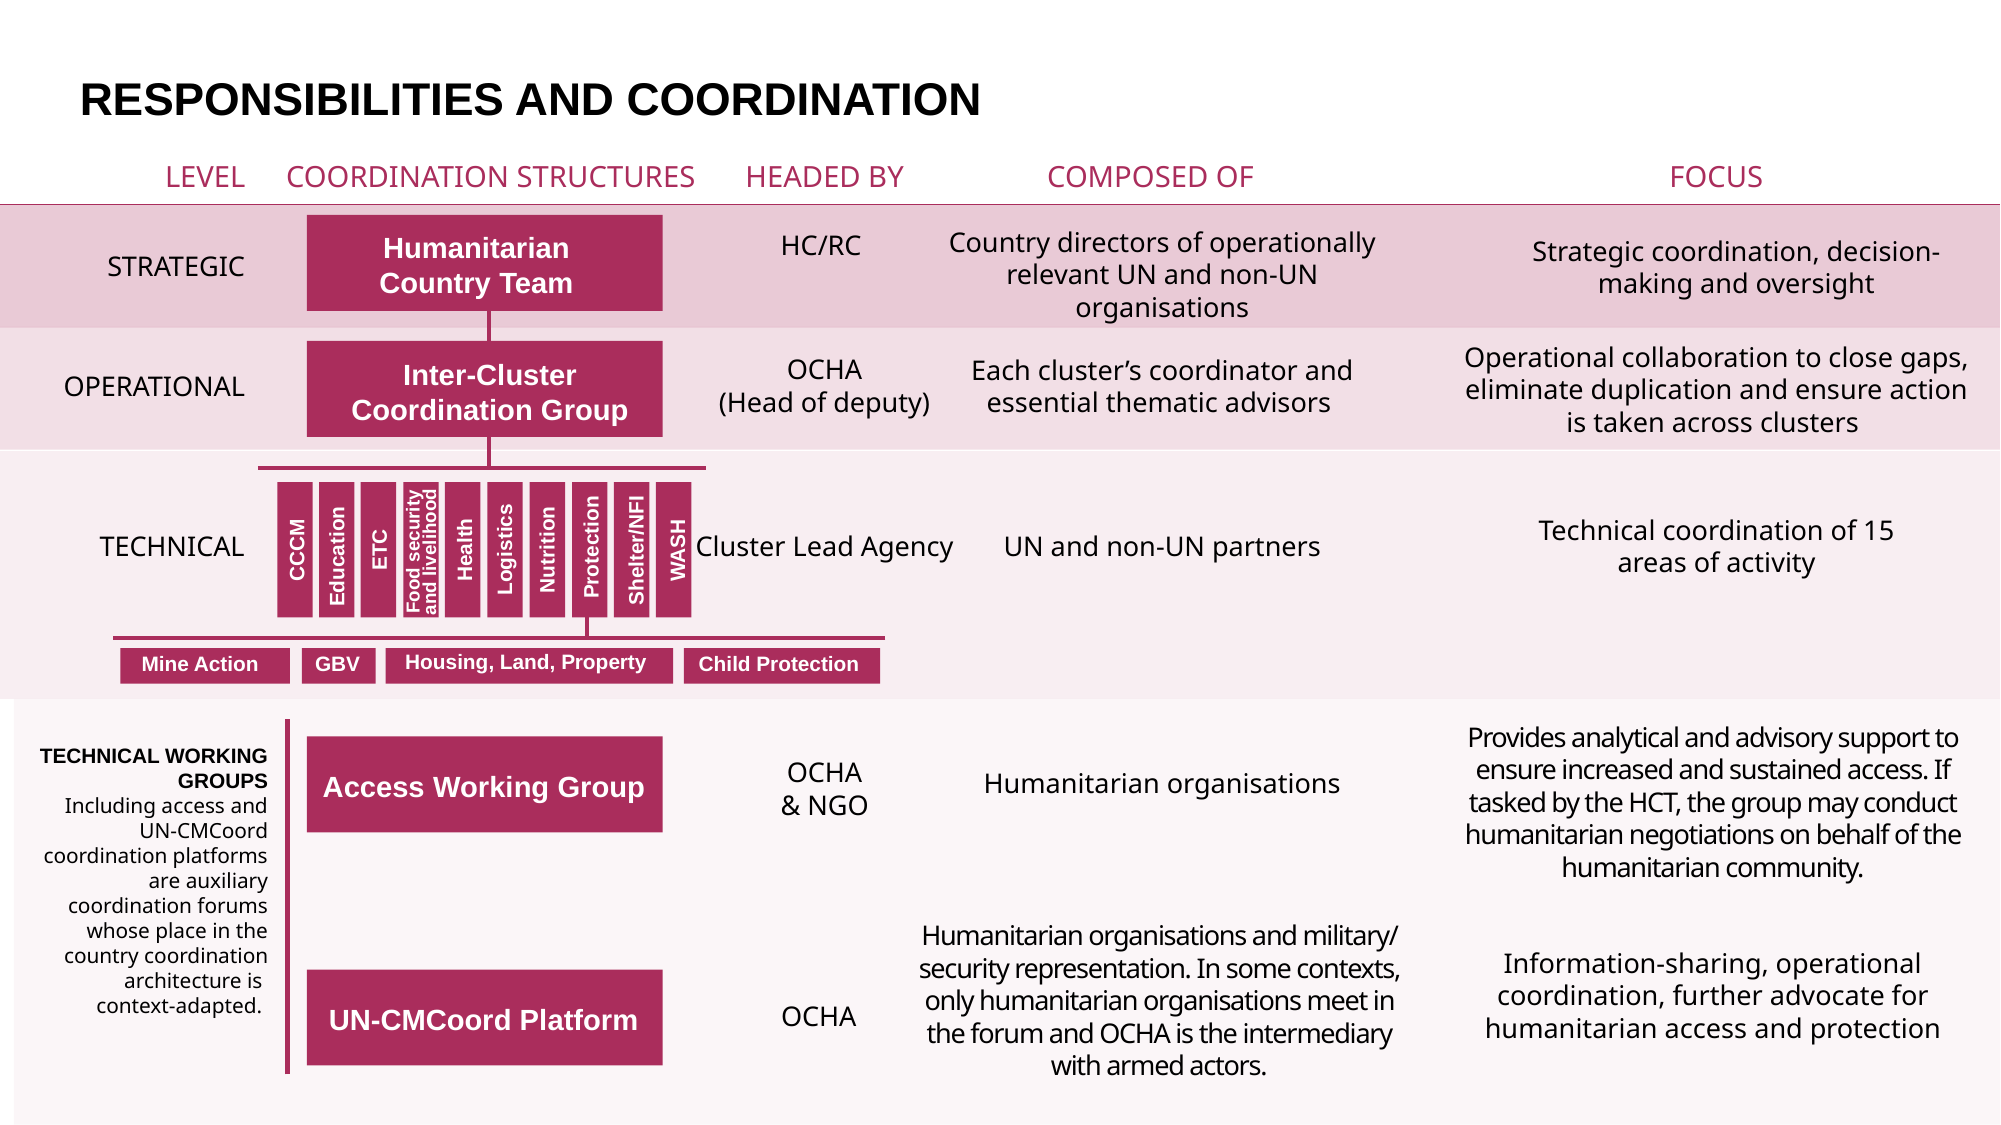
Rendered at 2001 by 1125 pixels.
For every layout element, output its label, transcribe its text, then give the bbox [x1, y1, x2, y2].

text_box [119, 647, 291, 685]
text_box OCHA (Head of deputy) [678, 345, 928, 425]
text_box Protection [570, 469, 611, 627]
text_box COMPOSED OF [1032, 151, 1354, 201]
text_box Food security and livelihood [399, 469, 448, 636]
text_box TECHNICAL [14, 522, 260, 570]
text_box Health [443, 482, 483, 618]
text_box Strategic coordination, decision-making and oversight [1513, 226, 1959, 307]
text_box [306, 1044, 664, 1067]
text_box WASH [656, 463, 697, 468]
text_box LEVEL [32, 151, 261, 201]
text_box OCHA [672, 991, 894, 1039]
text_box Child Protection [672, 643, 886, 684]
text_box TECHNICAL WORKING GROUPS Including access and UN-CMCoord coordination platforms are auxiliary coordination forums whose place in the country coordination architecture is context-adapted. [18, 735, 283, 1025]
text_box [491, 328, 2000, 451]
text_box Information-sharing, operational coordination, further advocate for humanitarian access and protection [1447, 938, 1978, 1051]
text_box Humanitarian organisations and military/ security representation. In some contexts, only humanitarian organisations meet in the forum and OCHA is the intermediary with armed actors. [894, 911, 1425, 1089]
text_box Cluster Lead Agency [678, 522, 928, 570]
text_box Access Working Group [301, 757, 667, 811]
text_box [306, 214, 664, 312]
text_box COORDINATION STRUCTURES [262, 151, 710, 201]
text_box [385, 647, 674, 685]
text_box Shelter/NFI [615, 469, 655, 636]
text_box Nutrition [526, 482, 567, 618]
text_box Each cluster’s coordinator and essential thematic advisors [928, 345, 1396, 426]
text_box [306, 735, 664, 757]
text_box [0, 205, 2000, 328]
text_box Logistics [483, 482, 524, 618]
text_box [306, 340, 664, 438]
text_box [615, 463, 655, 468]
text_box Inter-Cluster Coordination Group [324, 348, 656, 434]
text_box GBV [298, 643, 377, 684]
text_box Mine Action [112, 643, 288, 684]
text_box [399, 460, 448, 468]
text_box UN-CMCoord Platform [301, 990, 667, 1044]
text_box STRATEGIC [31, 242, 260, 290]
text_box WASH [656, 469, 697, 636]
text_box OCHA & NGO [678, 748, 971, 828]
text_box OPERATIONAL [0, 361, 260, 409]
text_box [13, 698, 2000, 1125]
text_box HEADED BY [710, 151, 939, 201]
text_box UN and non-UN partners [928, 522, 1396, 570]
text_box [306, 811, 664, 833]
text_box Education [316, 482, 356, 632]
text_box Country directors of operationally relevant UN and non-UN organisations [928, 217, 1396, 345]
text_box ETC [358, 482, 399, 618]
text_box Humanitarian Country Team [343, 221, 610, 307]
text_box [0, 451, 2000, 700]
text_box CCCM [276, 482, 316, 618]
text_box [0, 328, 487, 451]
text_box RESPONSIBILITIES AND COORDINATION [64, 58, 1122, 132]
text_box Operational collaboration to close gaps, eliminate duplication and ensure action is taken across clusters [1440, 332, 1992, 446]
text_box Humanitarian organisations [928, 759, 1396, 807]
text_box Housing, Land, Property [382, 641, 670, 682]
text_box HC/RC [718, 221, 924, 269]
text_box FOCUS [1555, 151, 1877, 201]
text_box Technical coordination of 15 areas of activity [1492, 505, 1941, 586]
text_box Provides analytical and advisory support to ensure increased and sustained access. If tasked by the HCT, the group may conduct humanitarian negotiations on behalf of the humanitarian community. [1447, 712, 1978, 890]
text_box [306, 969, 664, 990]
